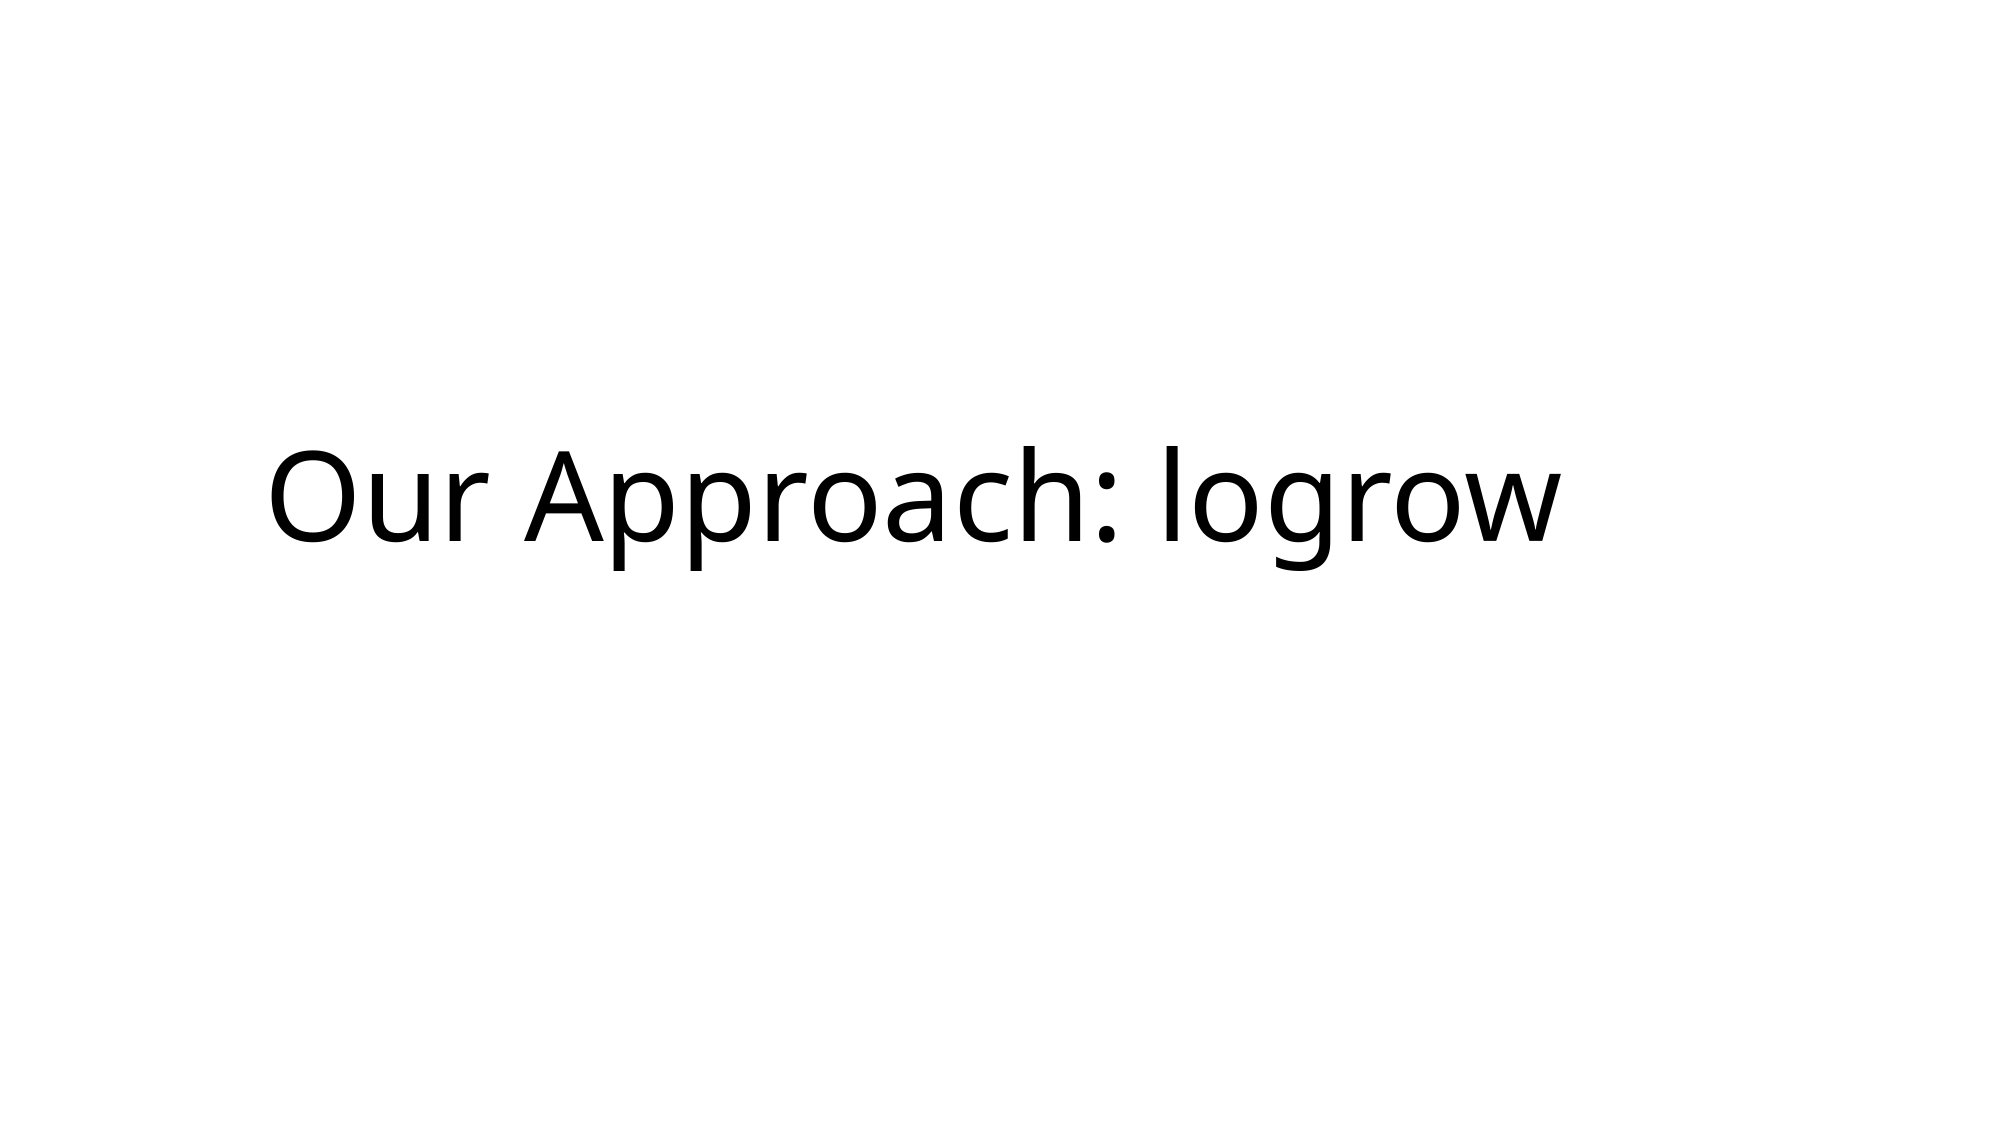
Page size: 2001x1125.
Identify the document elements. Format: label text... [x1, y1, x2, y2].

title Our Approach: logrow [249, 184, 1750, 576]
